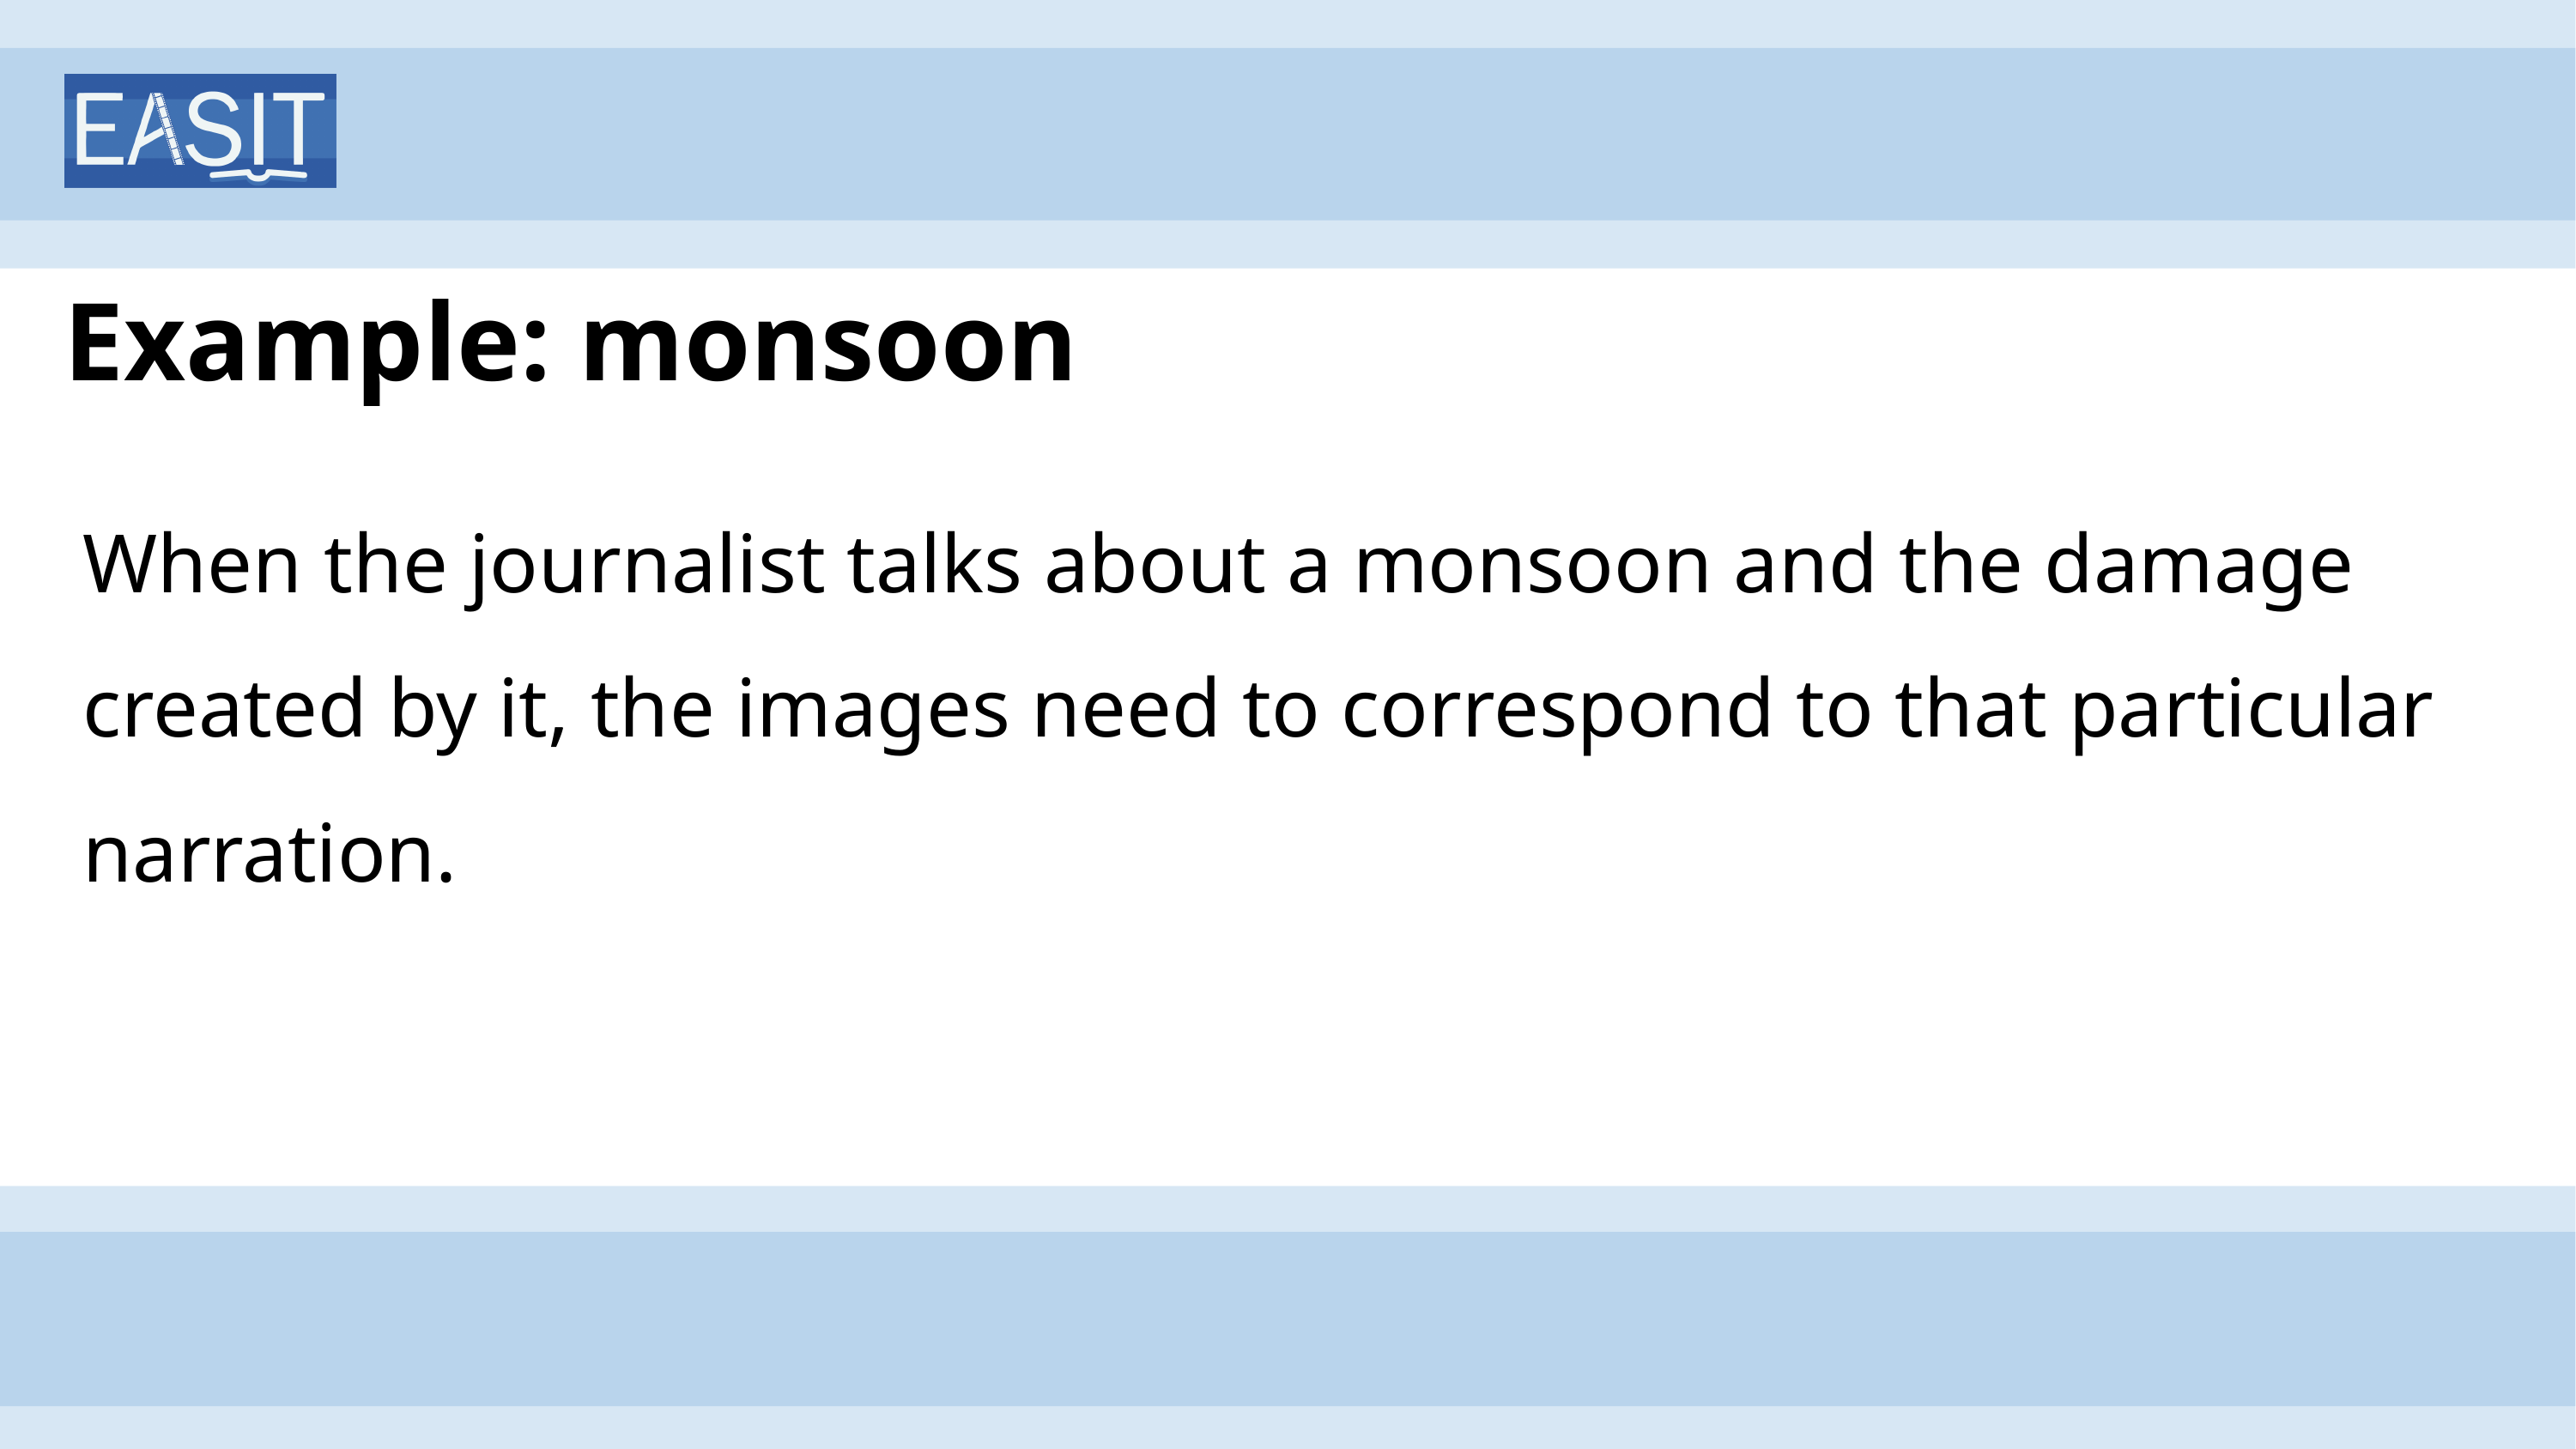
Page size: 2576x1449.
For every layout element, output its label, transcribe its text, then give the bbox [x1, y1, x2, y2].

title Example: monsoon [45, 271, 1759, 421]
text_box When the journalist talks about a monsoon and the damage created by it, the images need to correspond to that particular narration. [64, 453, 2494, 908]
picture [64, 74, 336, 188]
